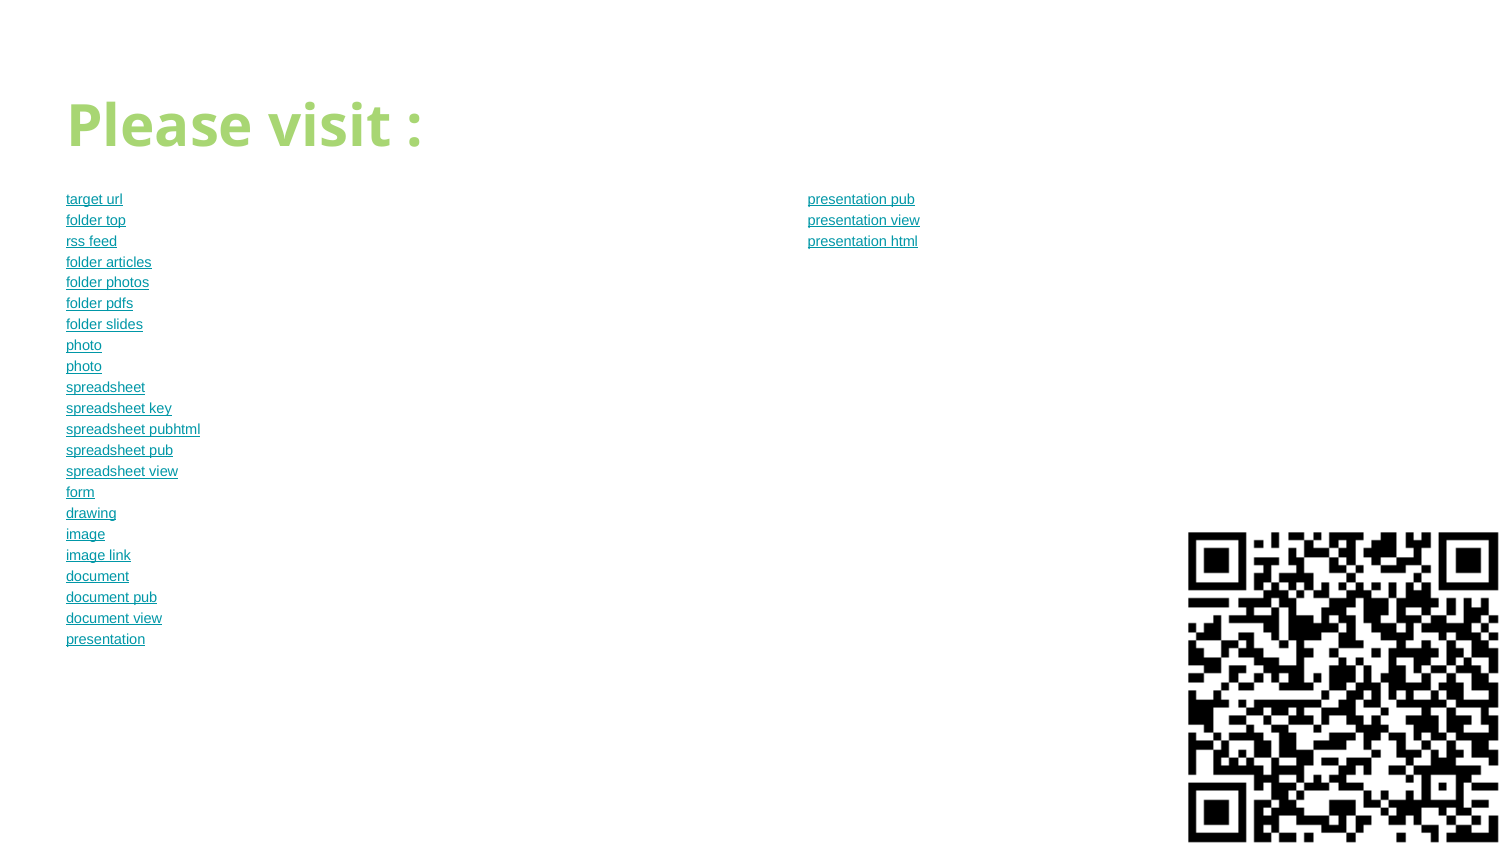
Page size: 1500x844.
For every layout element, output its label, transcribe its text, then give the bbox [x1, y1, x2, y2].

picture [1187, 530, 1500, 844]
title Please visit : [51, 72, 1449, 167]
list presentation pub presentation view presentation html [792, 189, 1449, 750]
list target url folder top rss feed folder articles folder photos folder pdfs folder slides photo photo spreadsheet spreadsheet key spreadsheet pubhtml spreadsheet pub spreadsheet view form drawing image image link document document pub document view presentation [51, 189, 708, 750]
